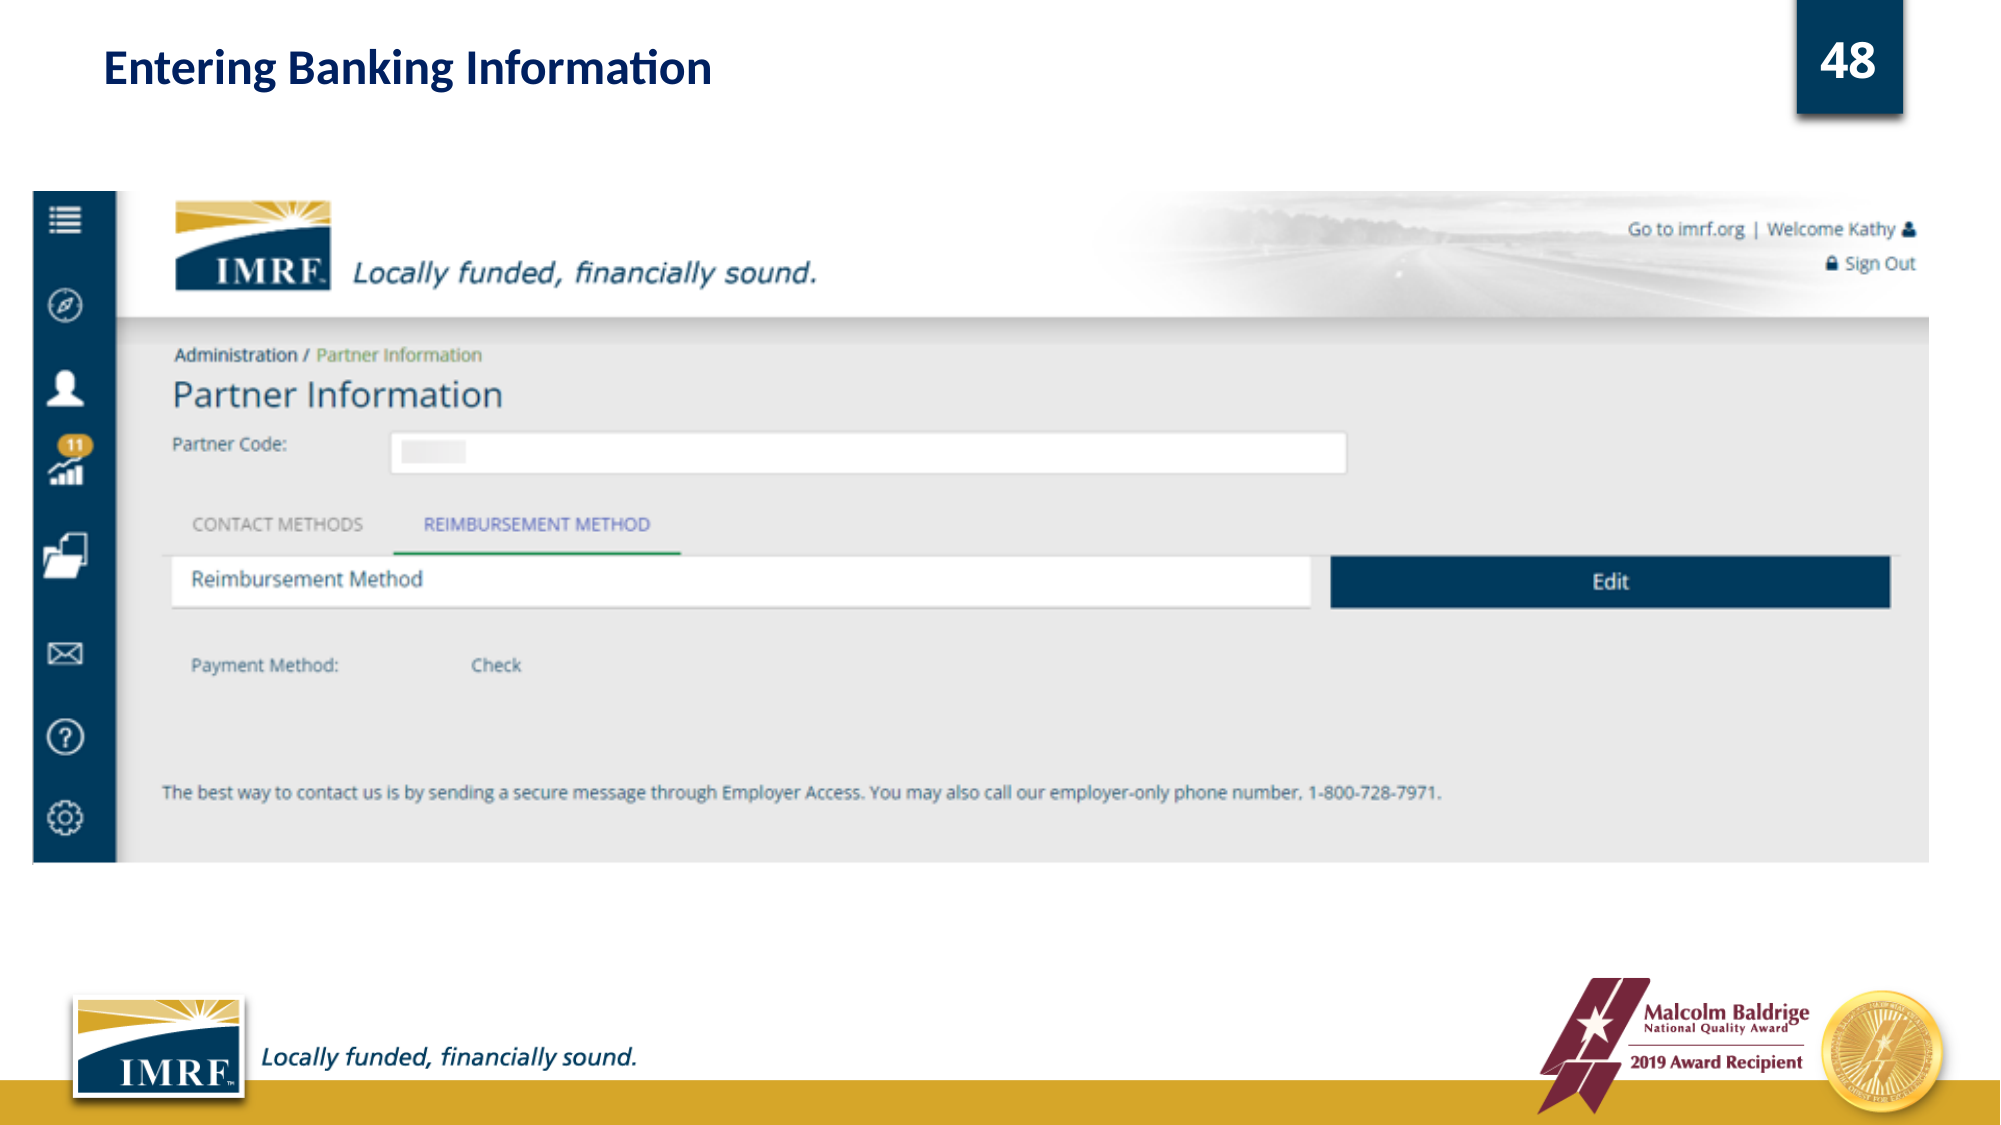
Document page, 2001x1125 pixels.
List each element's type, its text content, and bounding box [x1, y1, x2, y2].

slide_number 48 [1779, 32, 1918, 93]
picture [0, 0, 2000, 1125]
text_box Entering Banking Information [88, 27, 897, 103]
